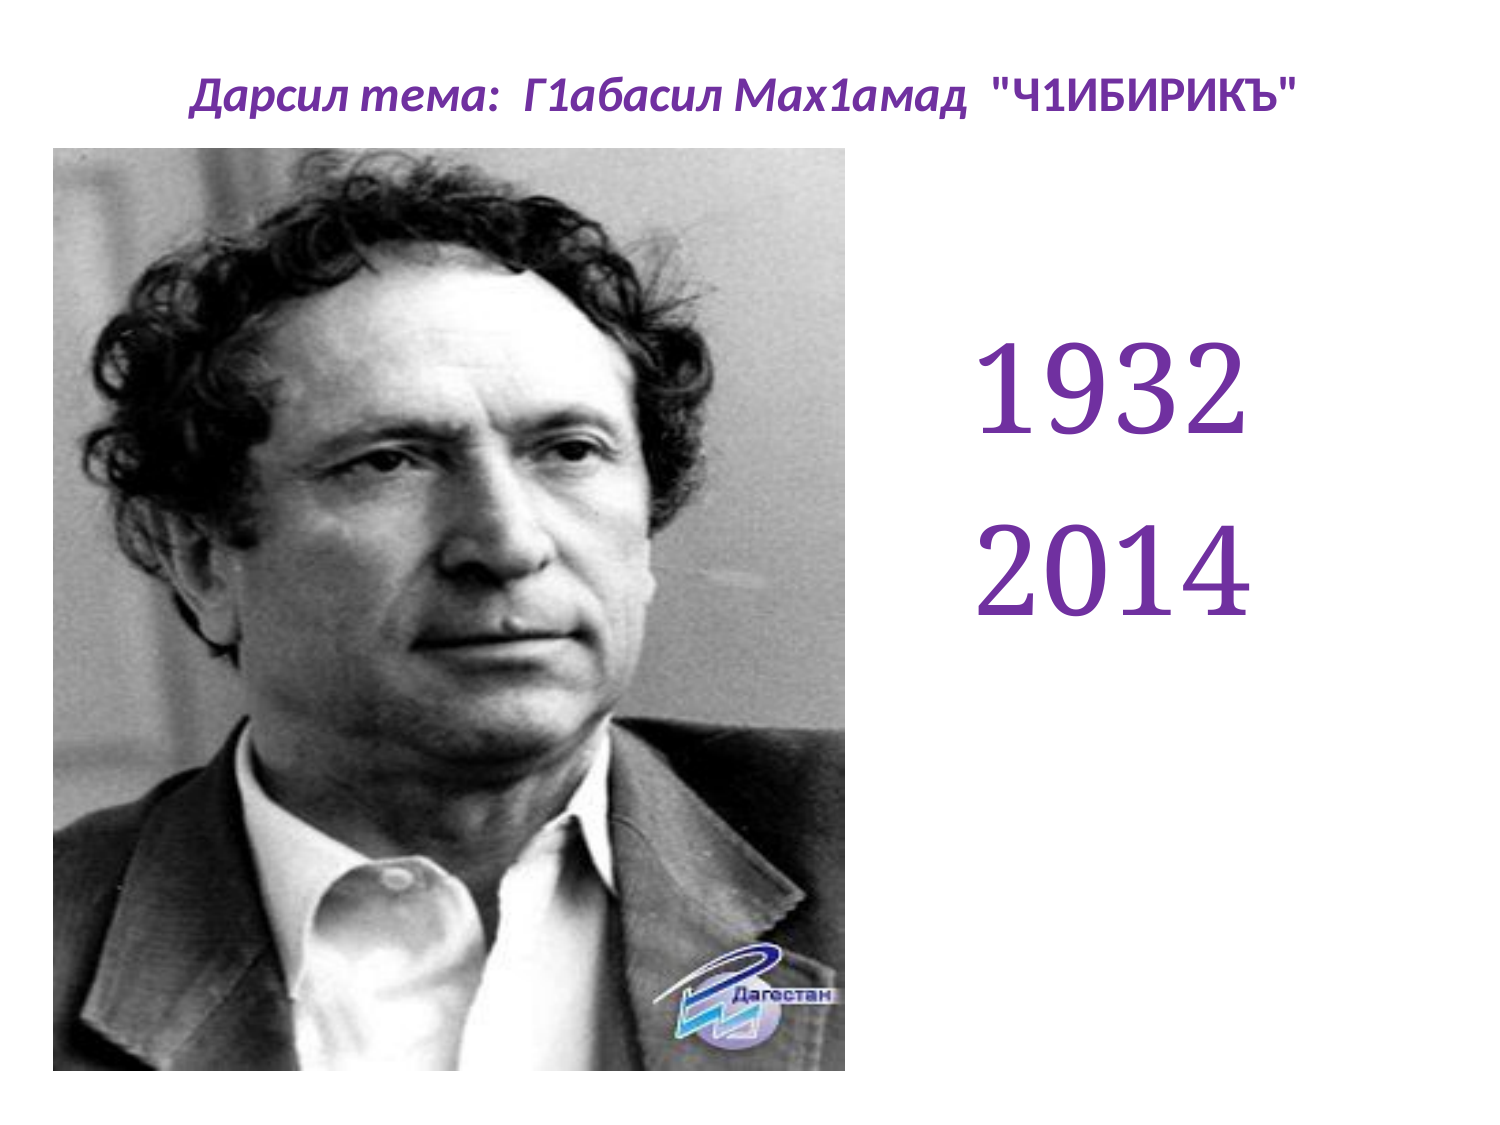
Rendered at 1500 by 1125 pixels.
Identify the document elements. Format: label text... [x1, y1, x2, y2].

title Дарсил тема: Г1абасил Мах1амад "Ч1ИБИРИКЪ" [75, 45, 1425, 138]
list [52, 148, 845, 1071]
text_box 1932 2014 [915, 420, 1500, 648]
